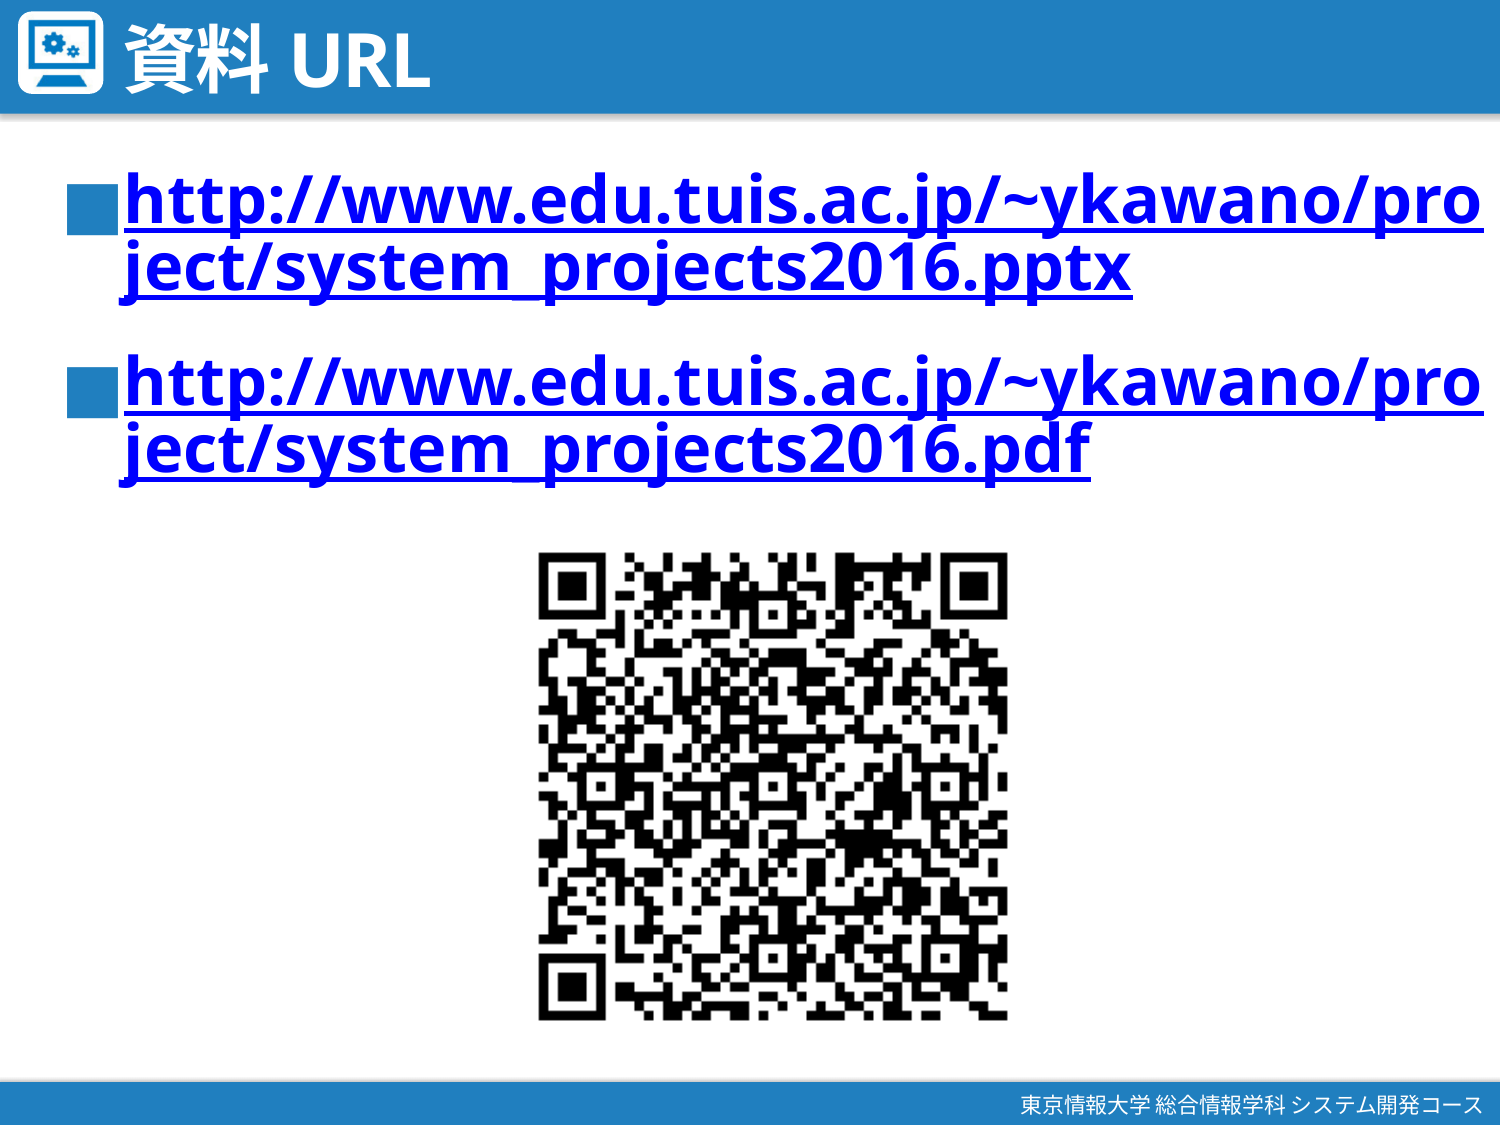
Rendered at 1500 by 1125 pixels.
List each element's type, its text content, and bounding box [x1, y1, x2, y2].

list http://www.edu.tuis.ac.jp/~ykawano/project/system_projects2016.pptx http://www.edu.tuis.ac.jp/~ykawano/project/system_projects2016.pdf [0, 149, 1500, 1083]
picture [18, 11, 104, 94]
title 資料URL [107, 1, 1500, 114]
picture [501, 514, 1046, 1059]
